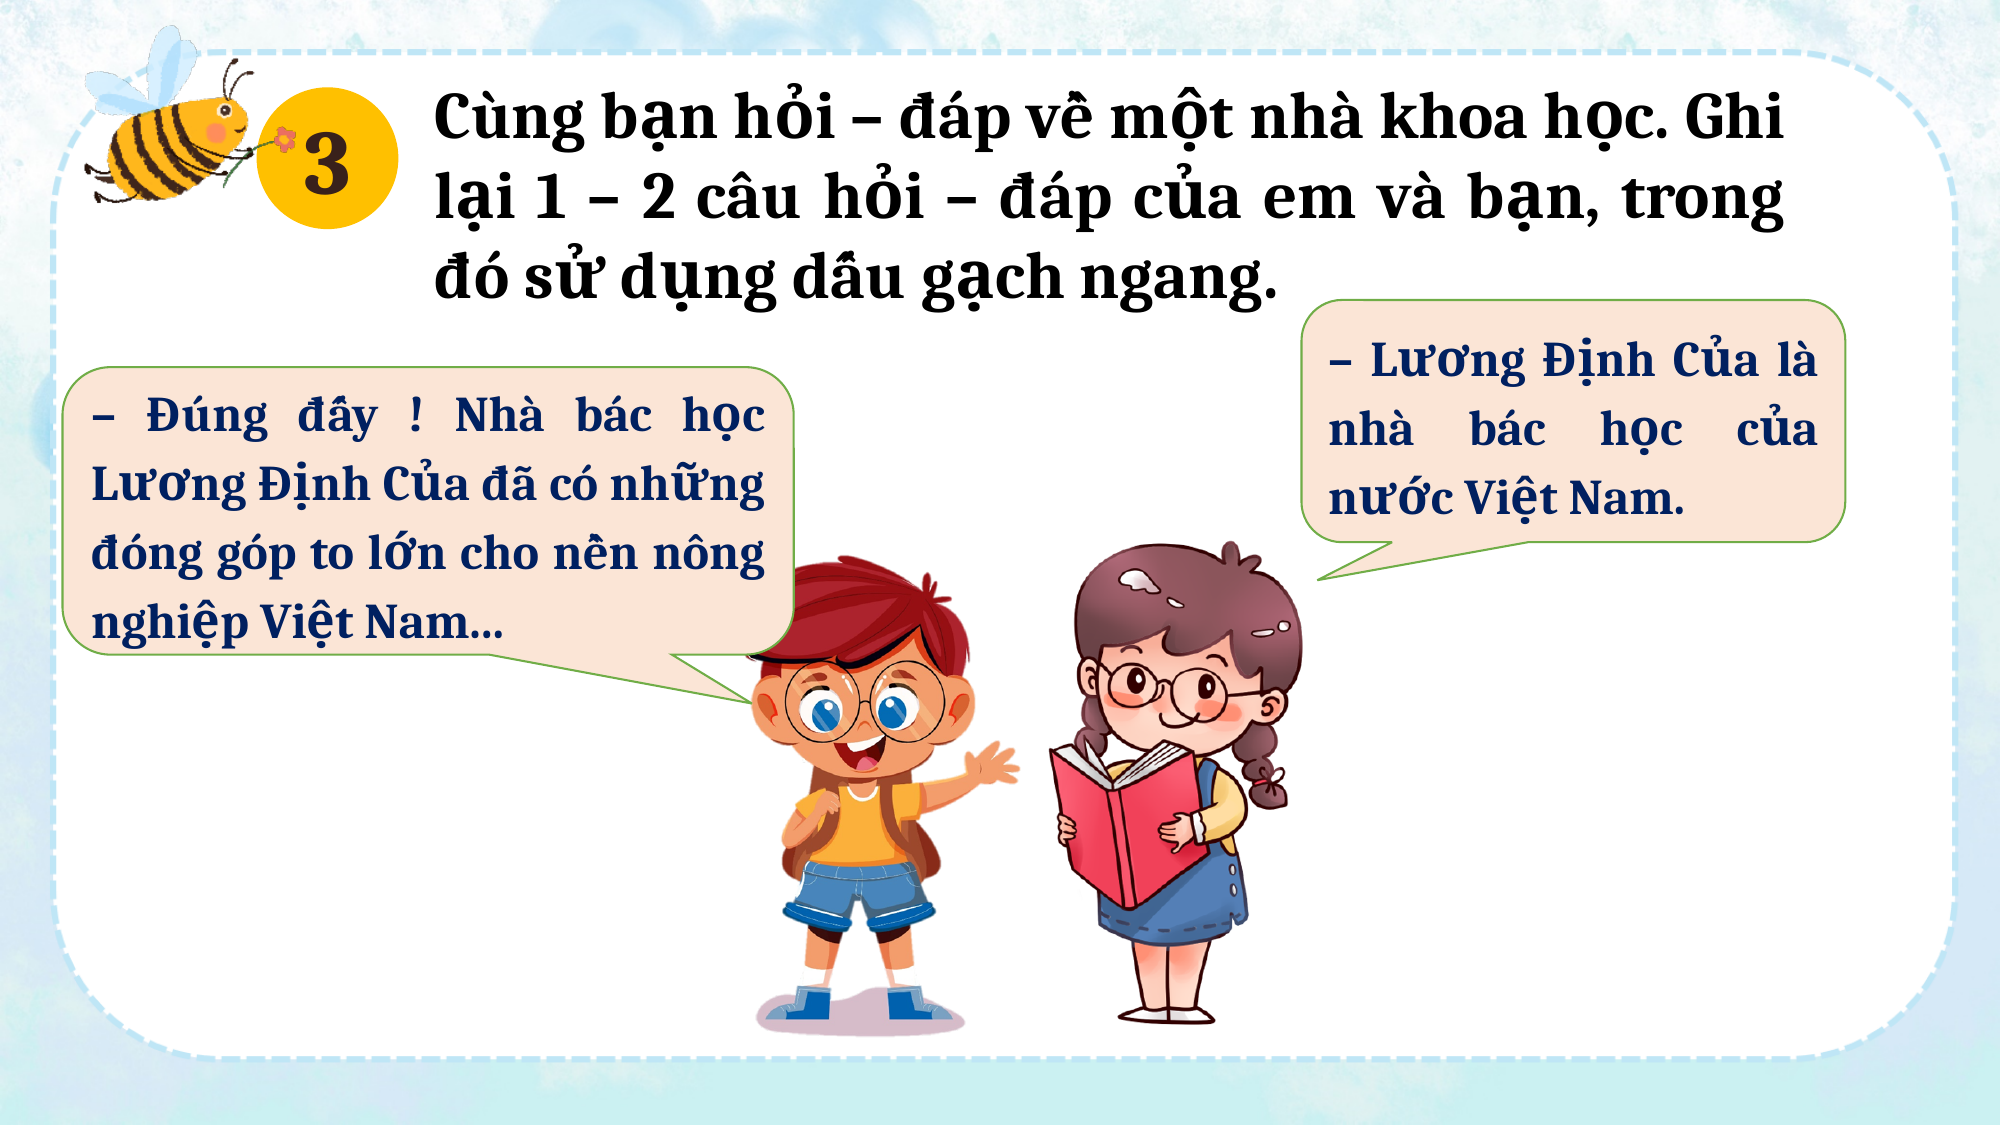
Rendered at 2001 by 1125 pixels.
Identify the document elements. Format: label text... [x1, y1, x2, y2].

picture [0, 0, 2000, 1125]
text_box Cùng bạn hỏi – đáp về một nhà khoa học. Ghi lại 1 – 2 câu hỏi – đáp của em và bạn, trong đó sử dụng dấu gạch ngang. [419, 64, 1800, 319]
text_box – Đúng đấy ! Nhà bác học Lương Định Của đã có những đóng góp to lớn cho nền nông nghiệp Việt Nam... [61, 366, 795, 672]
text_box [46, 0, 399, 281]
text_box – Lương Định Của là nhà bác học của nước Việt Nam. [1300, 298, 1847, 554]
